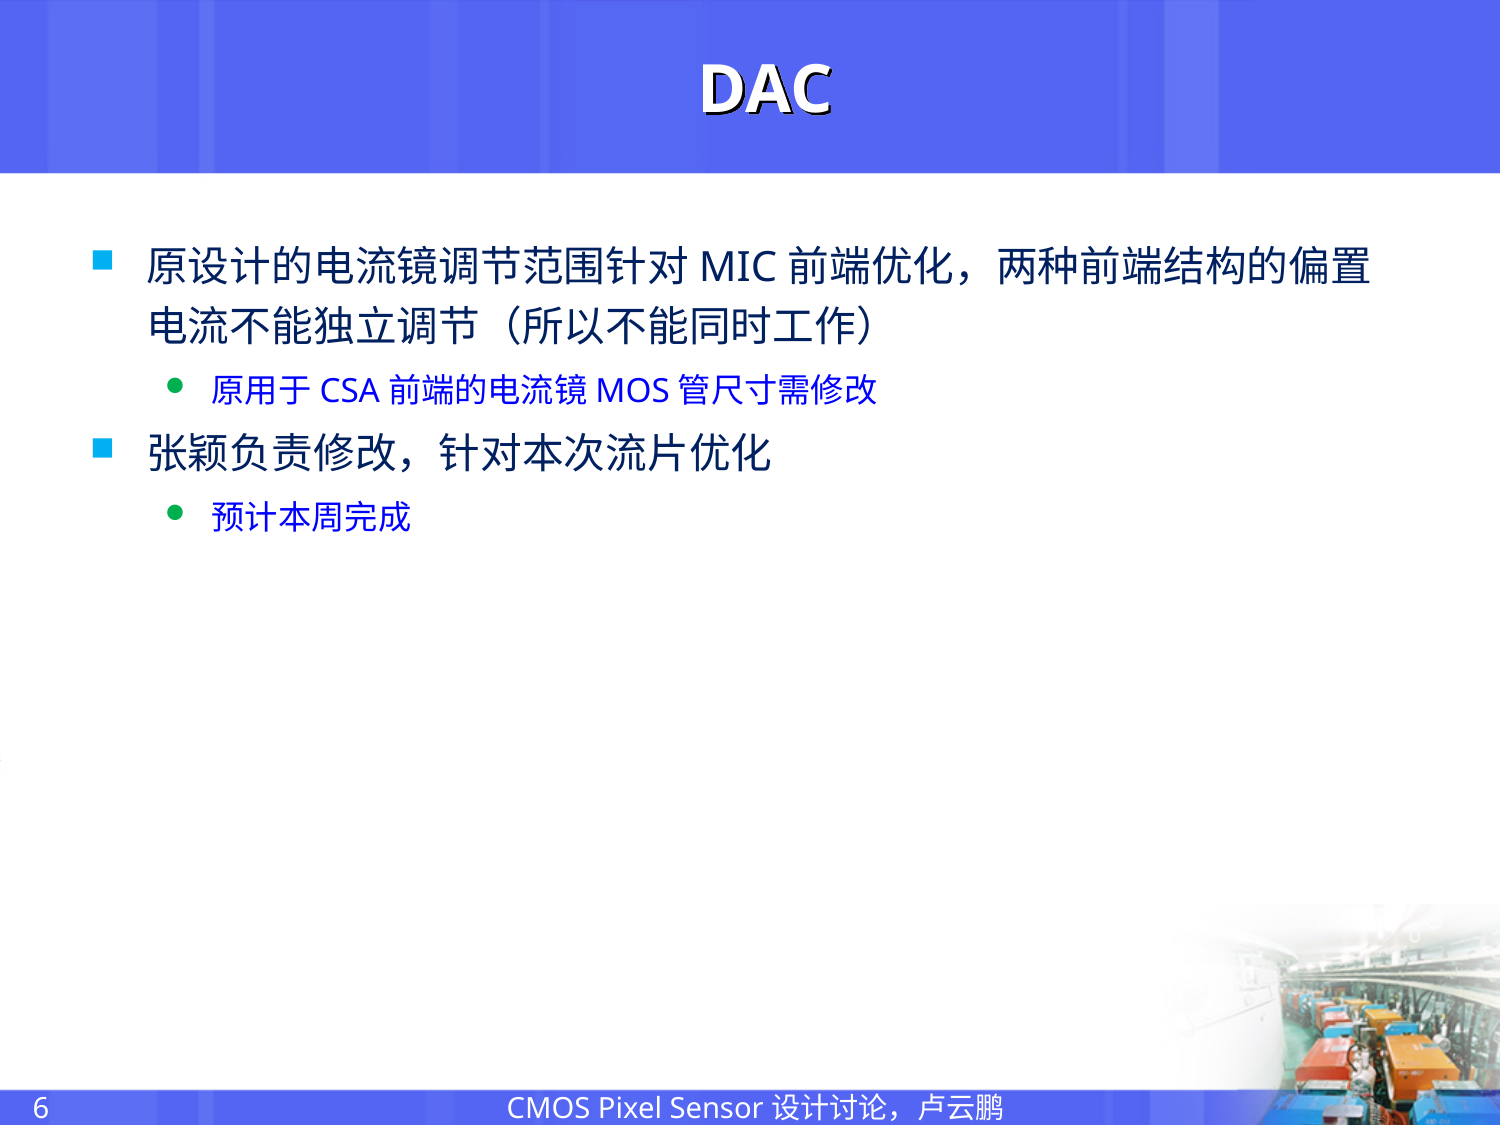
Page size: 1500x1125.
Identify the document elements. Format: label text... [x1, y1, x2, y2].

list 原设计的电流镜调节范围针对MIC前端优化，两种前端结构的偏置电流不能独立调节（所以不能同时工作） 原用于CSA前端的电流镜MOS管尺寸需修改 张颖负责修改，针对本次流片优化 预计本周完成 [74, 222, 1426, 1006]
title DAC [105, 6, 1426, 165]
picture [0, 0, 1500, 1125]
footer CMOS Pixel Sensor设计讨论，卢云鹏 [454, 1081, 1058, 1125]
slide_number 6 [17, 1081, 113, 1125]
